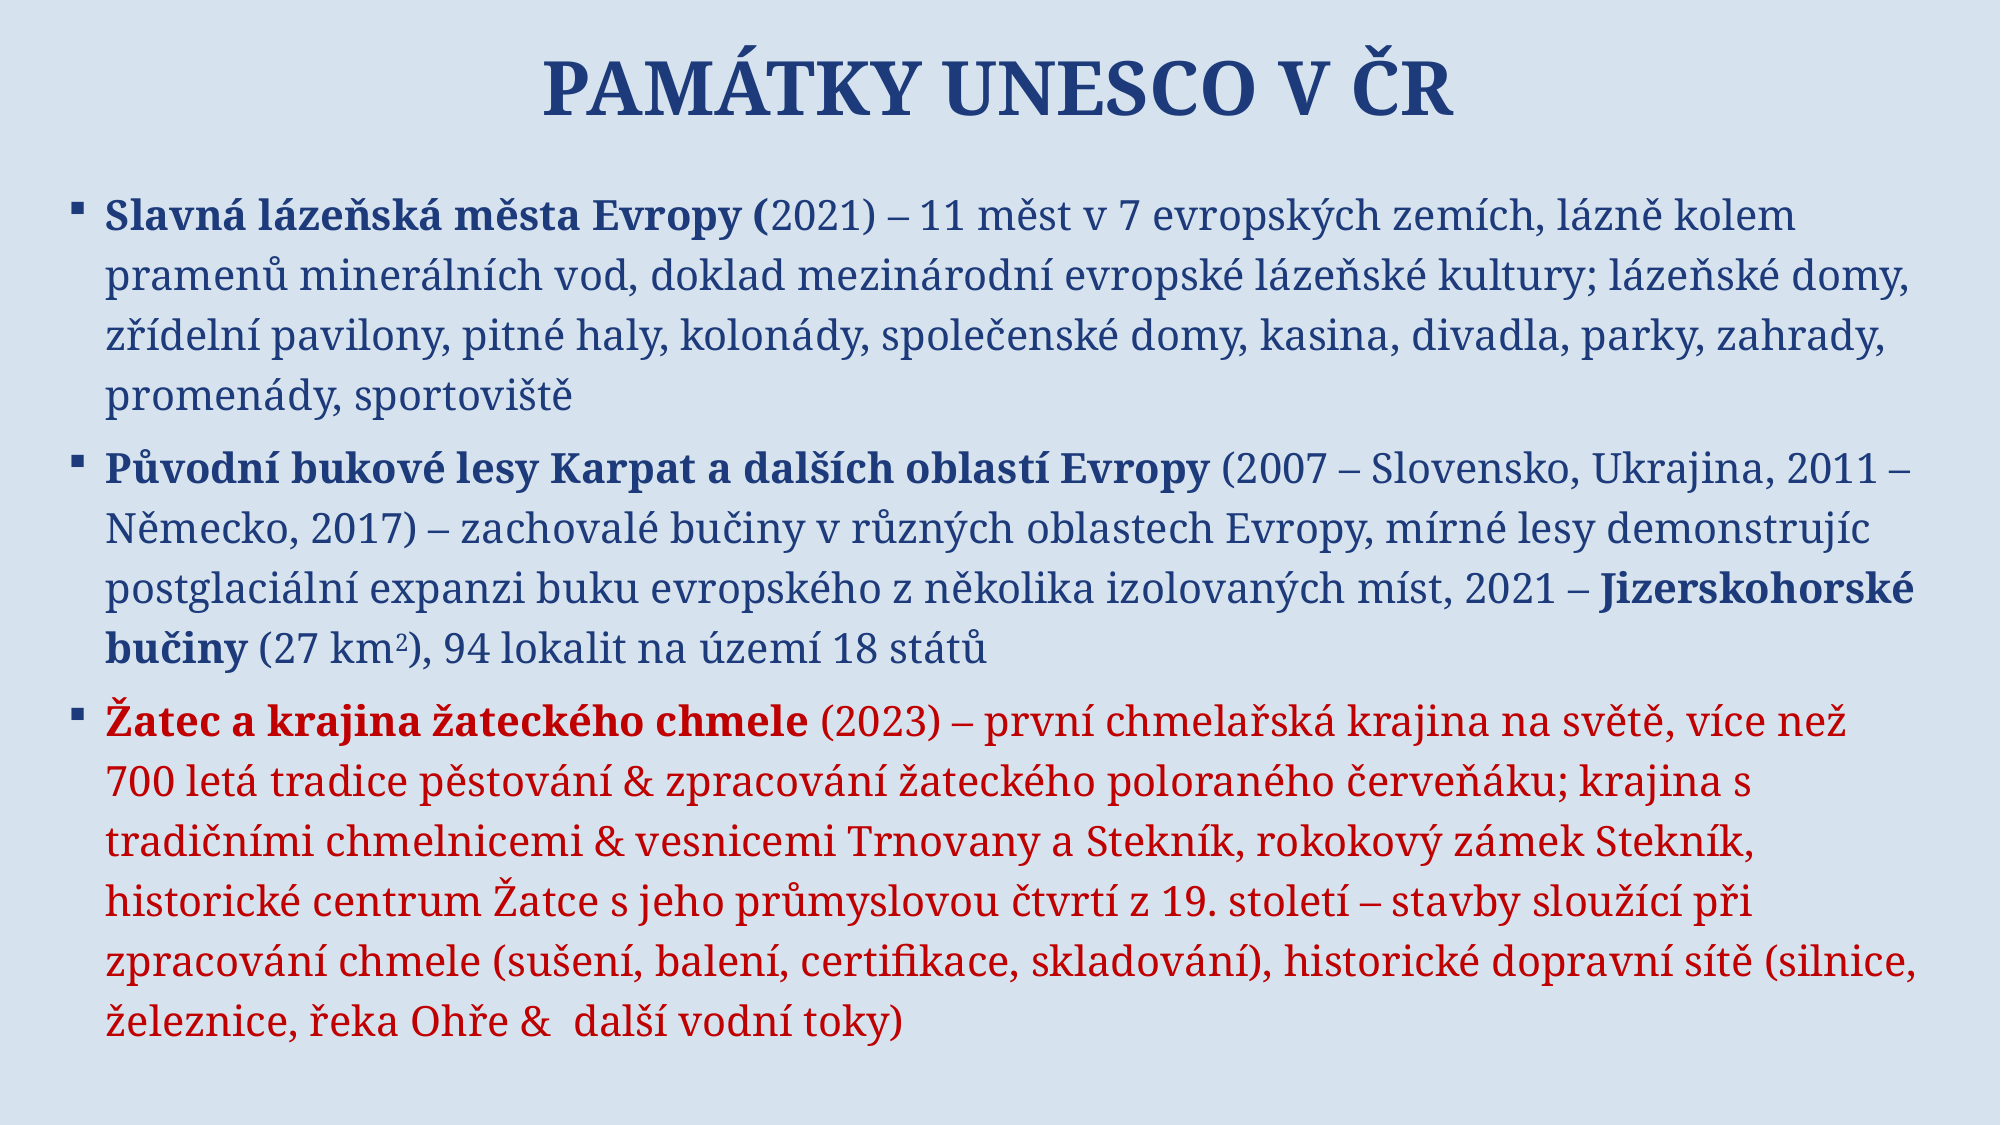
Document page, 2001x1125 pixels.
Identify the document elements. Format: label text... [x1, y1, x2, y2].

title Památky unesco v čr [53, 11, 1943, 171]
list Slavná lázeňská města Evropy (2021) – 11 měst v 7 evropských zemích, lázně kolem pramenů minerálních vod, doklad mezinárodní evropské lázeňské kultury; lázeňské domy, zřídelní pavilony, pitné haly, kolonády, společenské domy, kasina, divadla, parky, zahrady, promenády, sportoviště Původní bukové lesy Karpat a dalších oblastí Evropy (2007 – Slovensko, Ukrajina, 2011 – Německo, 2017) – zachovalé bučiny v různých oblastech Evropy, mírné lesy demonstrujíc postglaciální expanzi buku evropského z několika izolovaných míst, 2021 – Jizerskohorské bučiny (27 km2), 94 lokalit na území 18 států Žatec a krajina žateckého chmele (2023) – první chmelařská krajina na světě, více než 700 letá tradice pěstování & zpracování žateckého poloraného červeňáku; krajina s tradičními chmelnicemi & vesnicemi Trnovany a Stekník, rokokový zámek Stekník, historické centrum Žatce s jeho průmyslovou čtvrtí z 19. století – stavby sloužící při zpracování chmele (sušení, balení, certifikace, skladování), historické dopravní sítě (silnice, železnice, řeka Ohře & další vodní toky) [53, 171, 1943, 1058]
